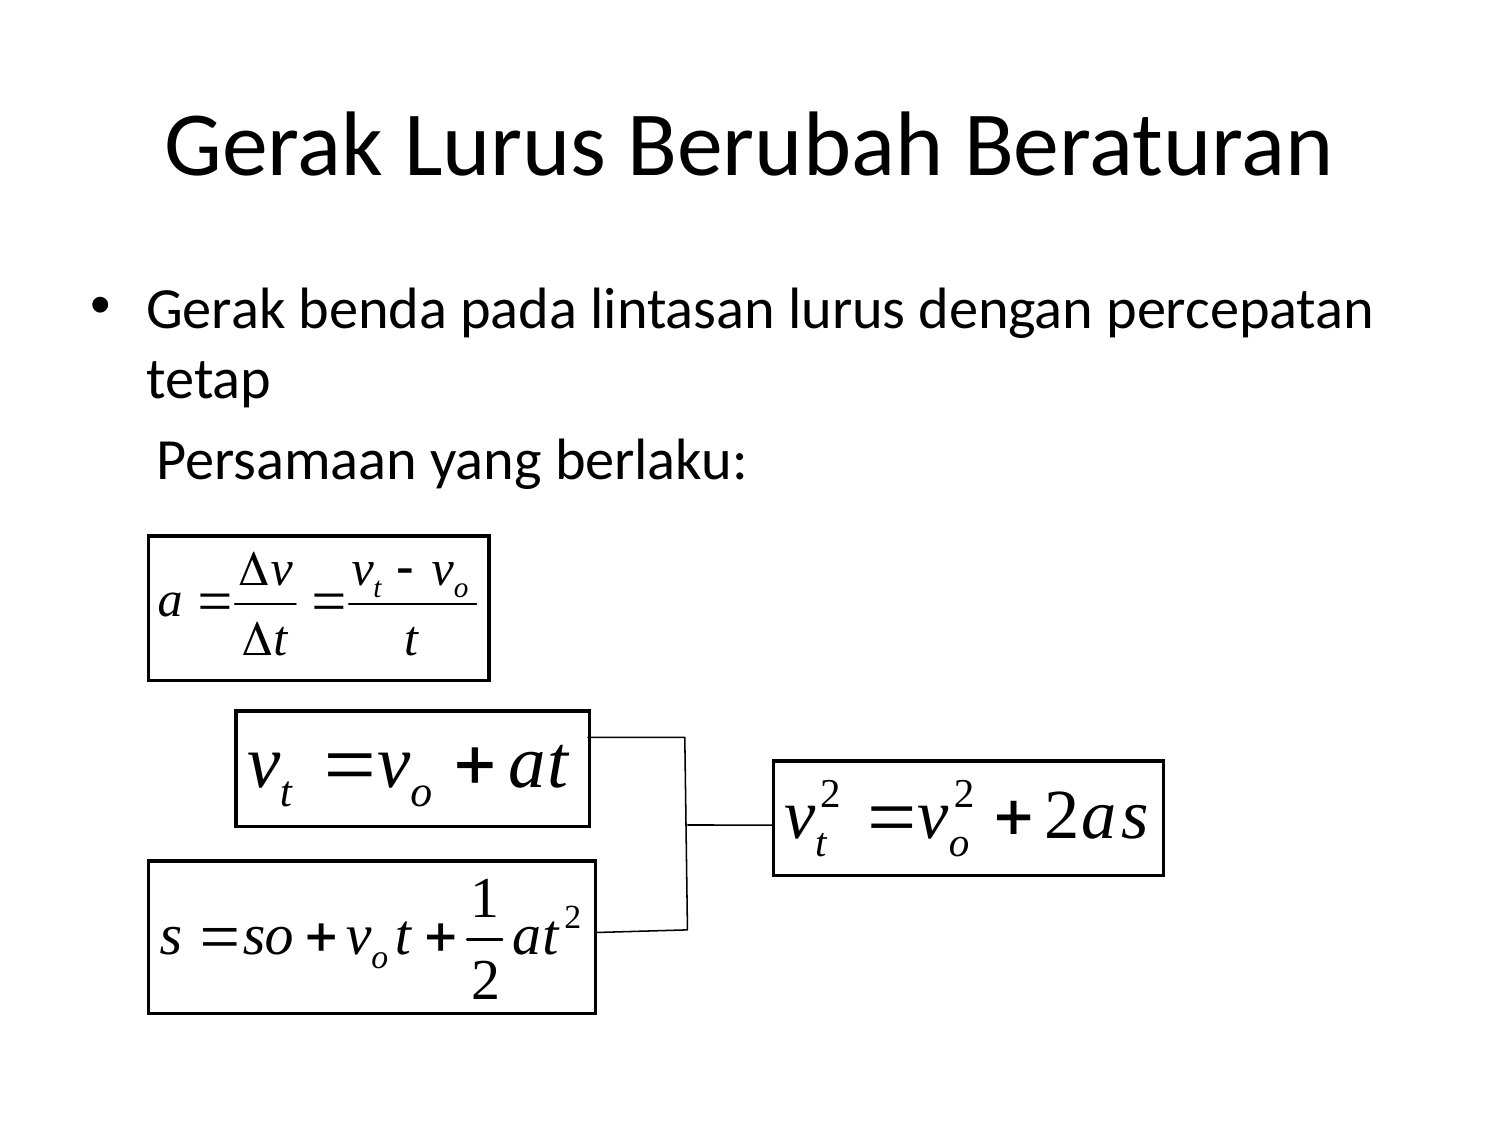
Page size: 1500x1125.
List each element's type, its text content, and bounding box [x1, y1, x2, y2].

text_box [774, 762, 1163, 875]
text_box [149, 862, 594, 1013]
text_box [590, 737, 688, 933]
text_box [237, 712, 588, 826]
list Gerak benda pada lintasan lurus dengan percepatan tetap Persamaan yang berlaku: [75, 262, 1425, 1005]
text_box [149, 537, 488, 680]
title Gerak Lurus Berubah Beraturan [75, 45, 1425, 233]
